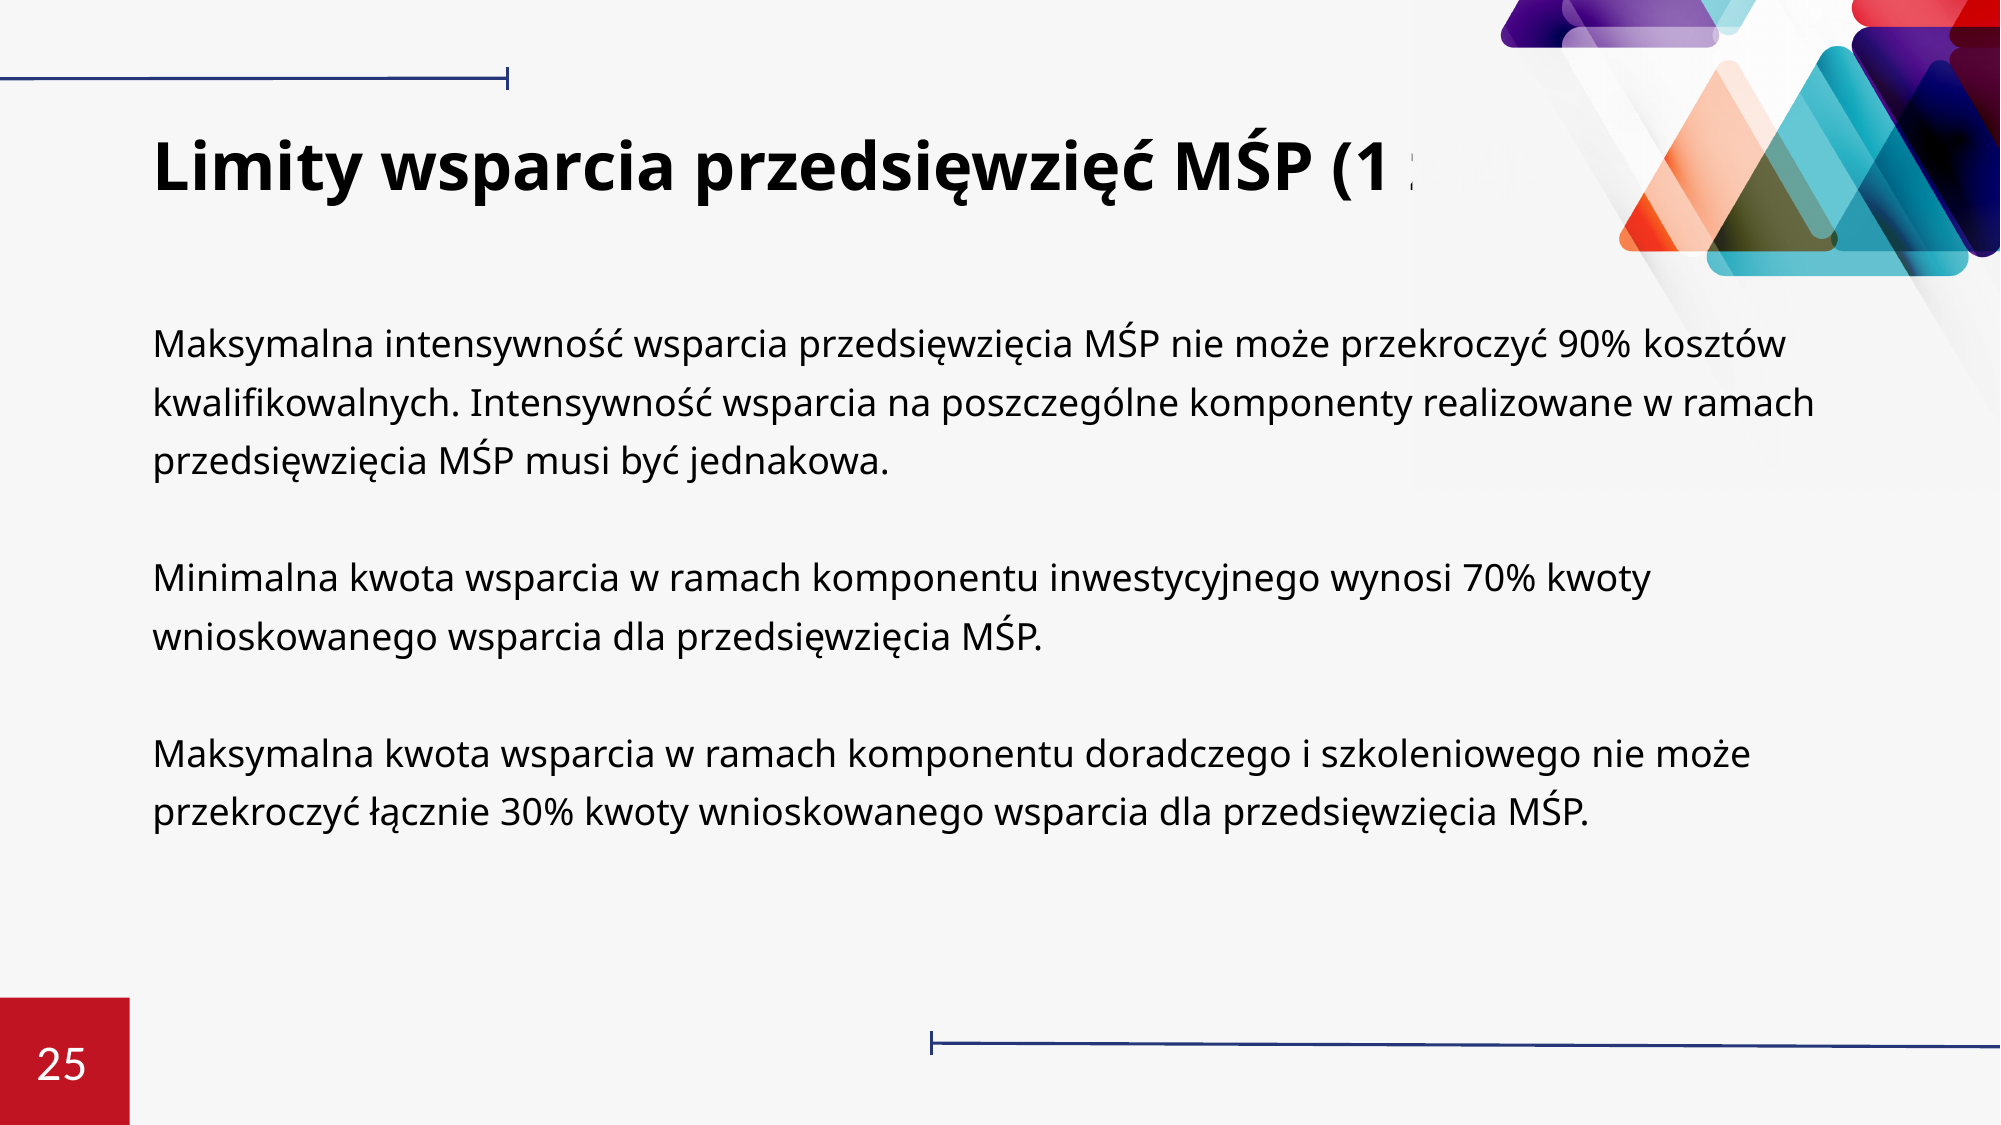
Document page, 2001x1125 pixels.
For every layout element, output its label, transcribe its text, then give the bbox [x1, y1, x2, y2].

title Limity wsparcia przedsięwzięć MŚP (1 z 2): [137, 59, 1412, 278]
text_box [0, 997, 131, 1125]
text_box 25 [22, 1023, 108, 1099]
picture [1412, 0, 2000, 491]
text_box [931, 1031, 2000, 1055]
list Maksymalna intensywność wsparcia przedsięwzięcia MŚP nie może przekroczyć 90% kosztów kwalifikowalnych. Intensywność wsparcia na poszczególne komponenty realizowane w ramach przedsięwzięcia MŚP musi być jednakowa. Minimalna kwota wsparcia w ramach komponentu inwestycyjnego wynosi 70% kwoty wnioskowanego wsparcia dla przedsięwzięcia MŚP. Maksymalna kwota wsparcia w ramach komponentu doradczego i szkoleniowego nie może przekroczyć łącznie 30% kwoty wnioskowanego wsparcia dla przedsięwzięcia MŚP. [137, 299, 1863, 1014]
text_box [0, 67, 508, 91]
